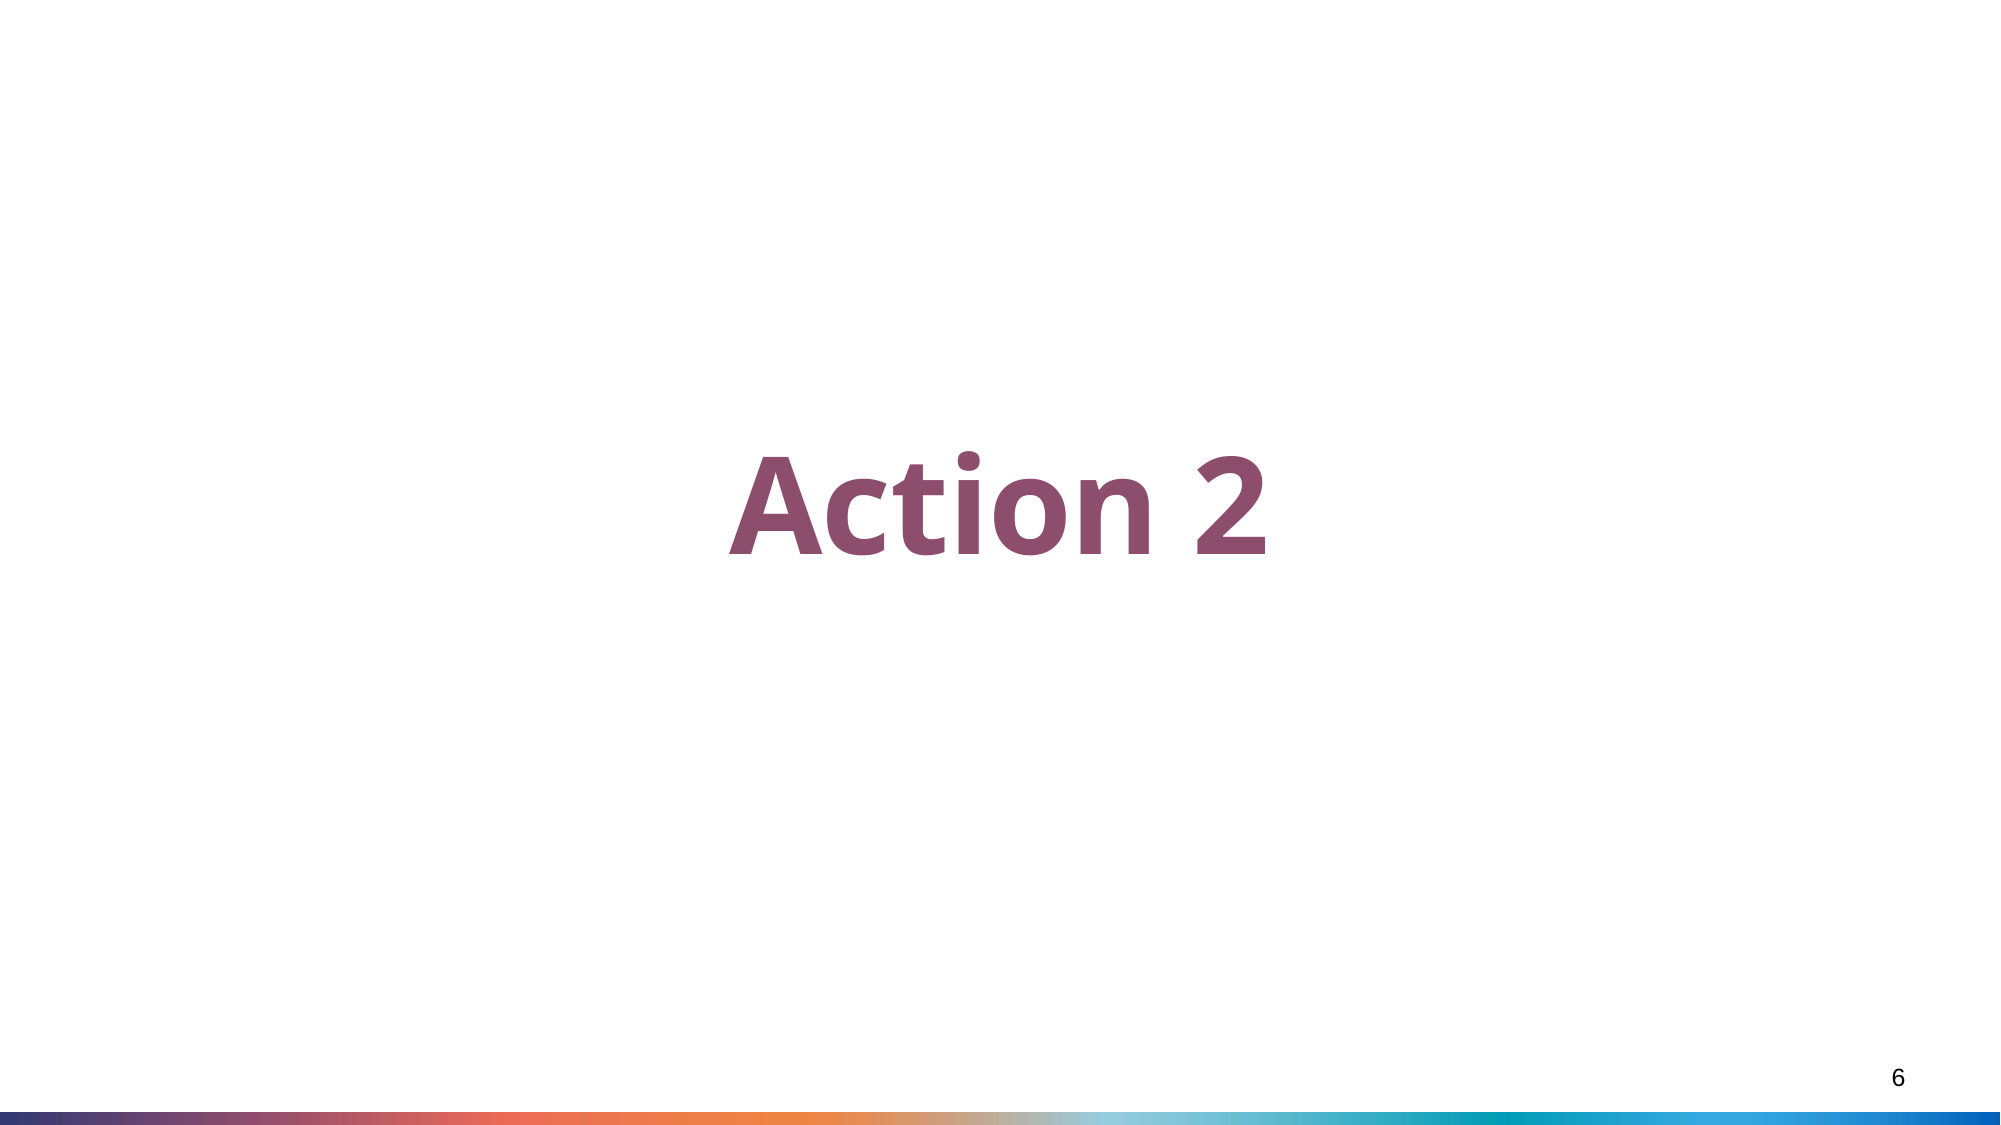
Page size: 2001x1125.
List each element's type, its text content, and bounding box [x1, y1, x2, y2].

picture [1559, 1112, 2000, 1125]
picture [0, 1112, 1535, 1125]
title Action 2 [0, 437, 2000, 613]
slide_number 6 [1887, 1050, 1943, 1089]
